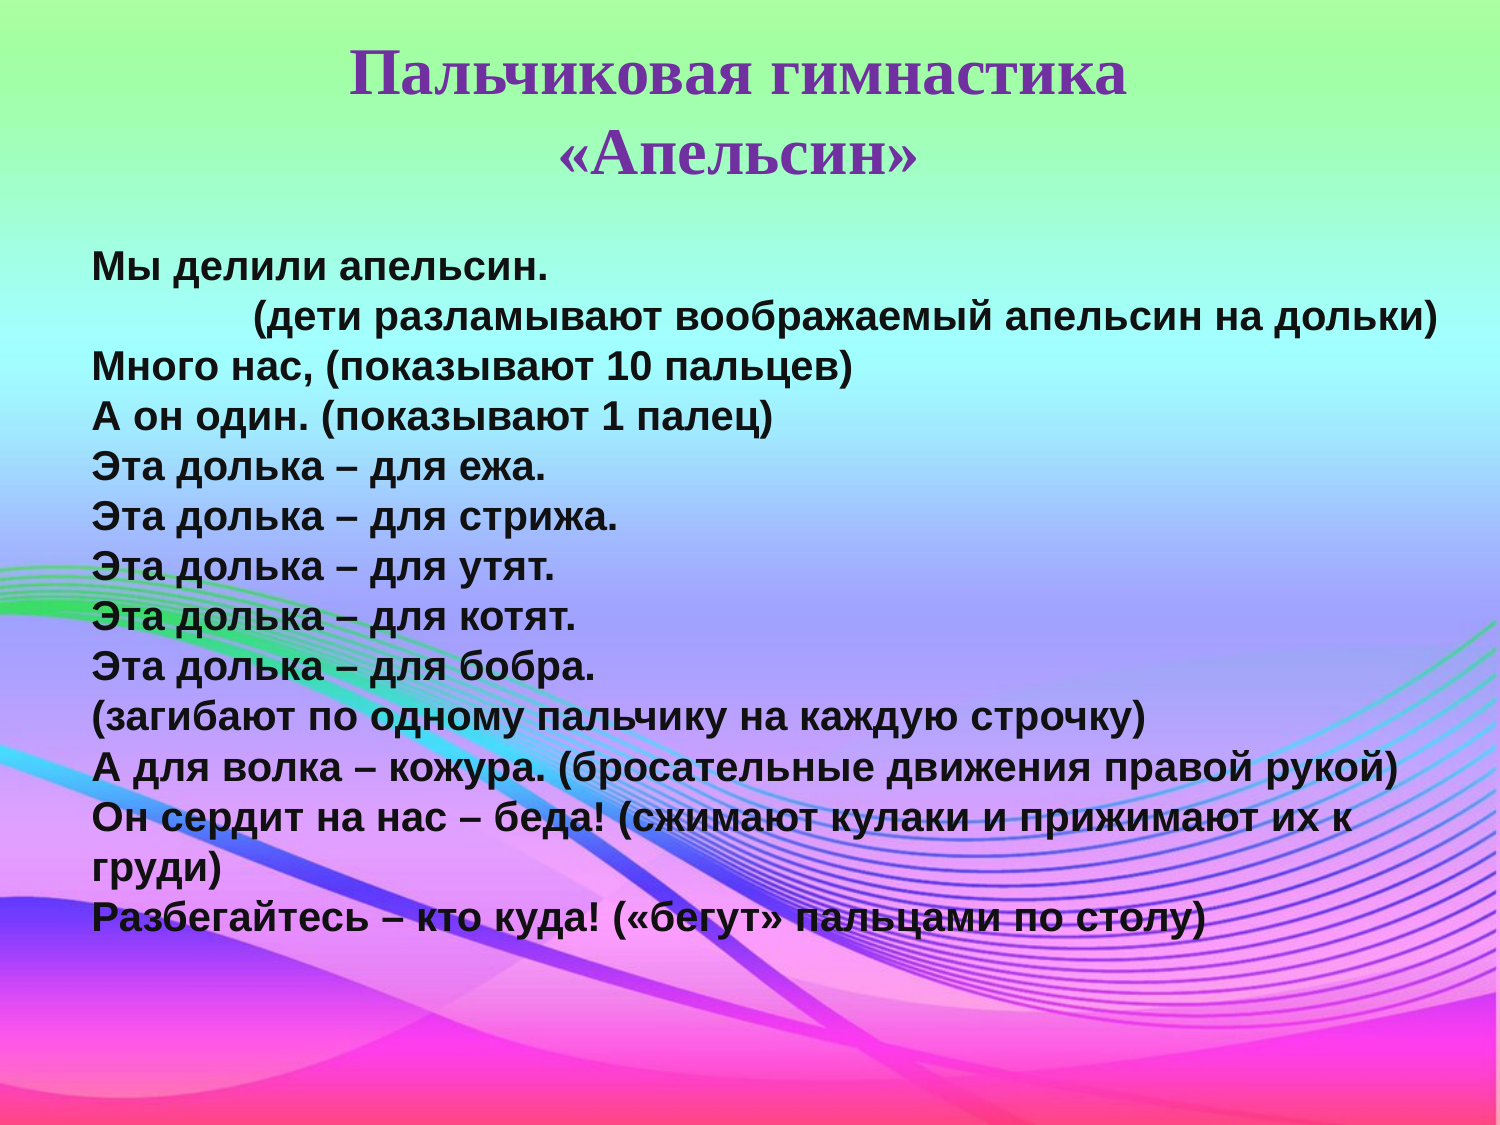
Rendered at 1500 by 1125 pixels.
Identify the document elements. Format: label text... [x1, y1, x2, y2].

picture [0, 0, 1500, 1125]
text_box Мы делили апельсин. (дети разламывают воображаемый апельсин на дольки) Много нас, (показывают 10 пальцев) А он один. (показывают 1 палец) Эта долька – для ежа. Эта долька – для стрижа. Эта долька – для утят. Эта долька – для котят. Эта долька – для бобра. (загибают по одному пальчику на каждую строчку) А для волка – кожура. (бросательные движения правой рукой) Он сердит на нас – беда! (сжимают кулаки и прижимают их к груди) Разбегайтесь – кто куда! («бегут» пальцами по столу) [76, 231, 1459, 947]
title Пальчиковая гимнастика «Апельсин» [53, 45, 1425, 291]
